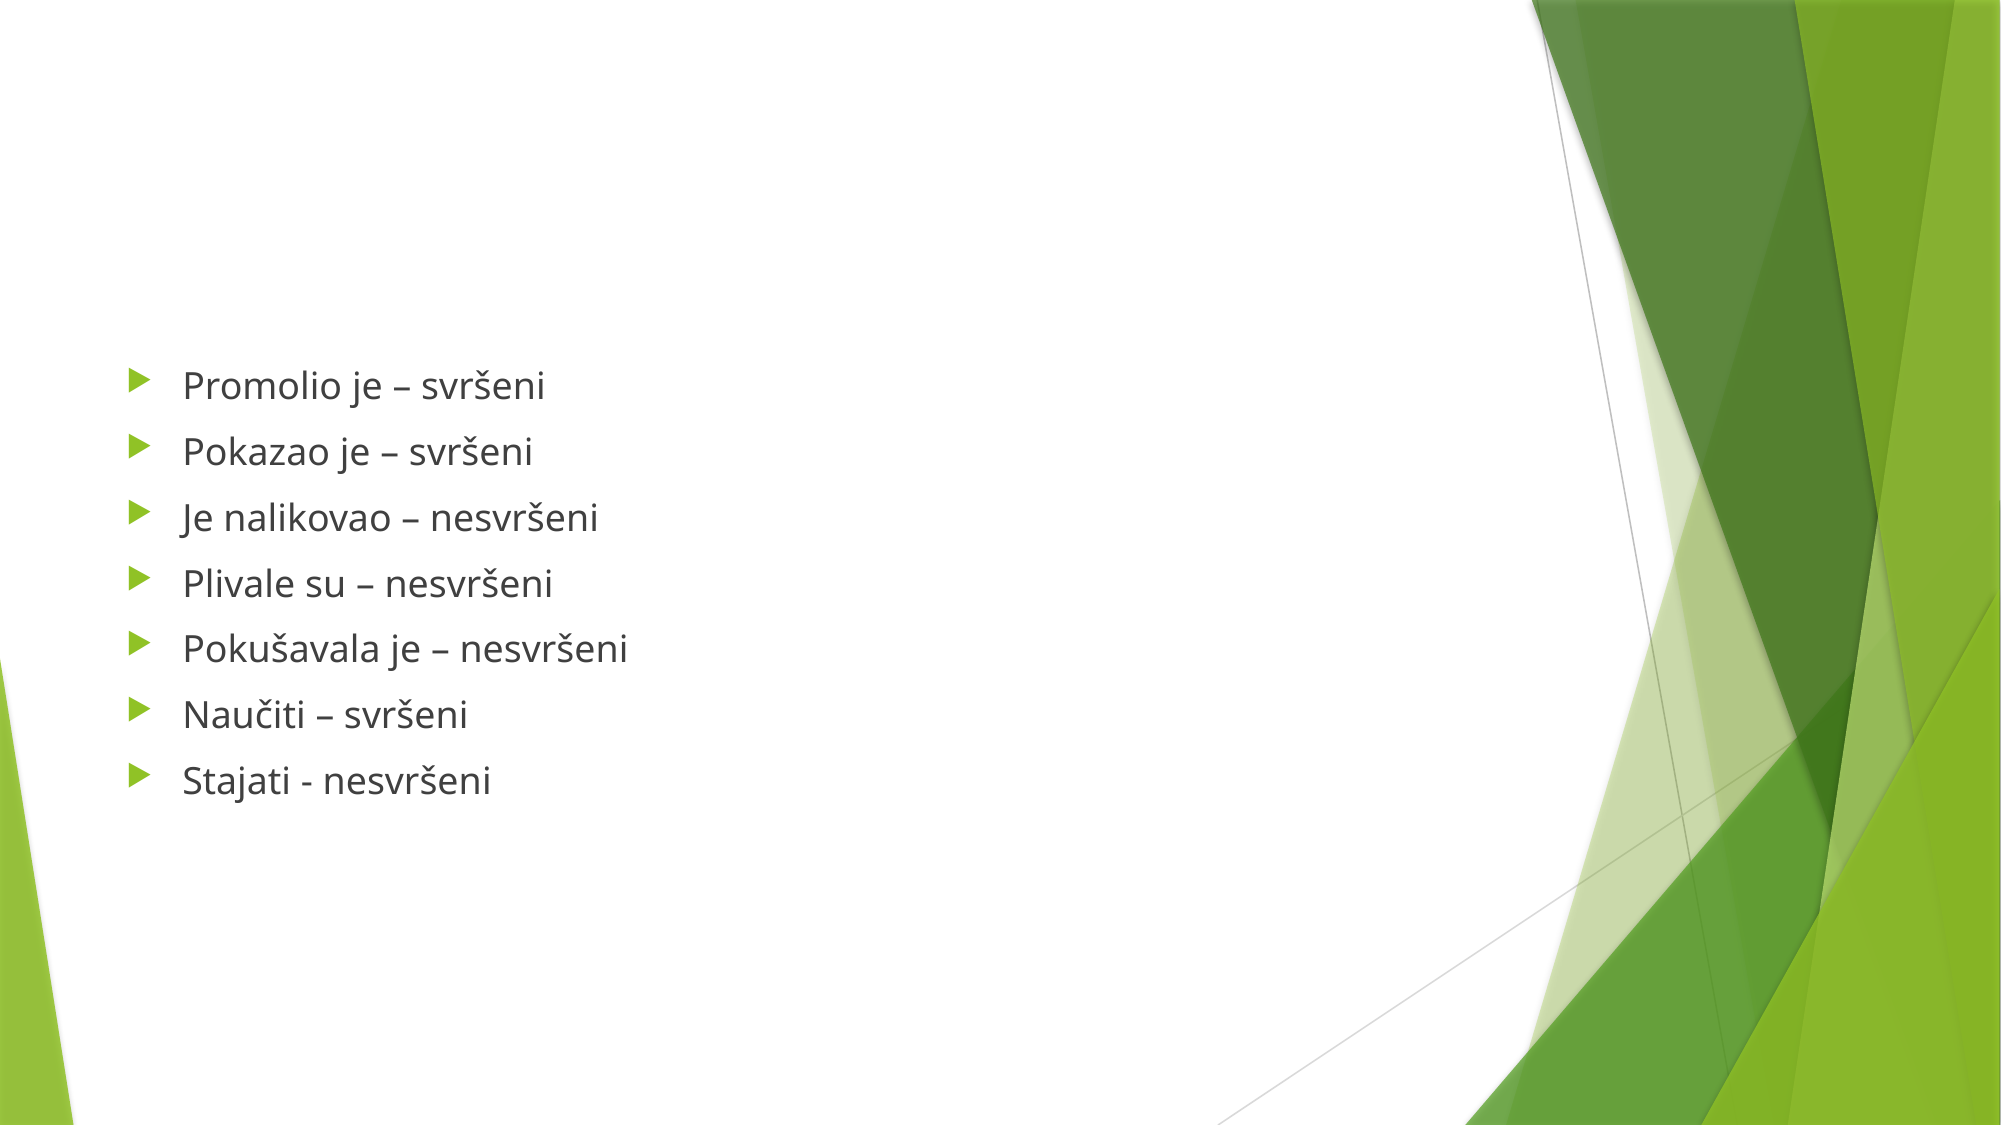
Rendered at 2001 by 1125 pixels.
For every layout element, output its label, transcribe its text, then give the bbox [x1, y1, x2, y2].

list Promolio je – svršeni Pokazao je – svršeni Je nalikovao – nesvršeni Plivale su – nesvršeni Pokušavala je – nesvršeni Naučiti – svršeni Stajati - nesvršeni [111, 354, 1522, 992]
